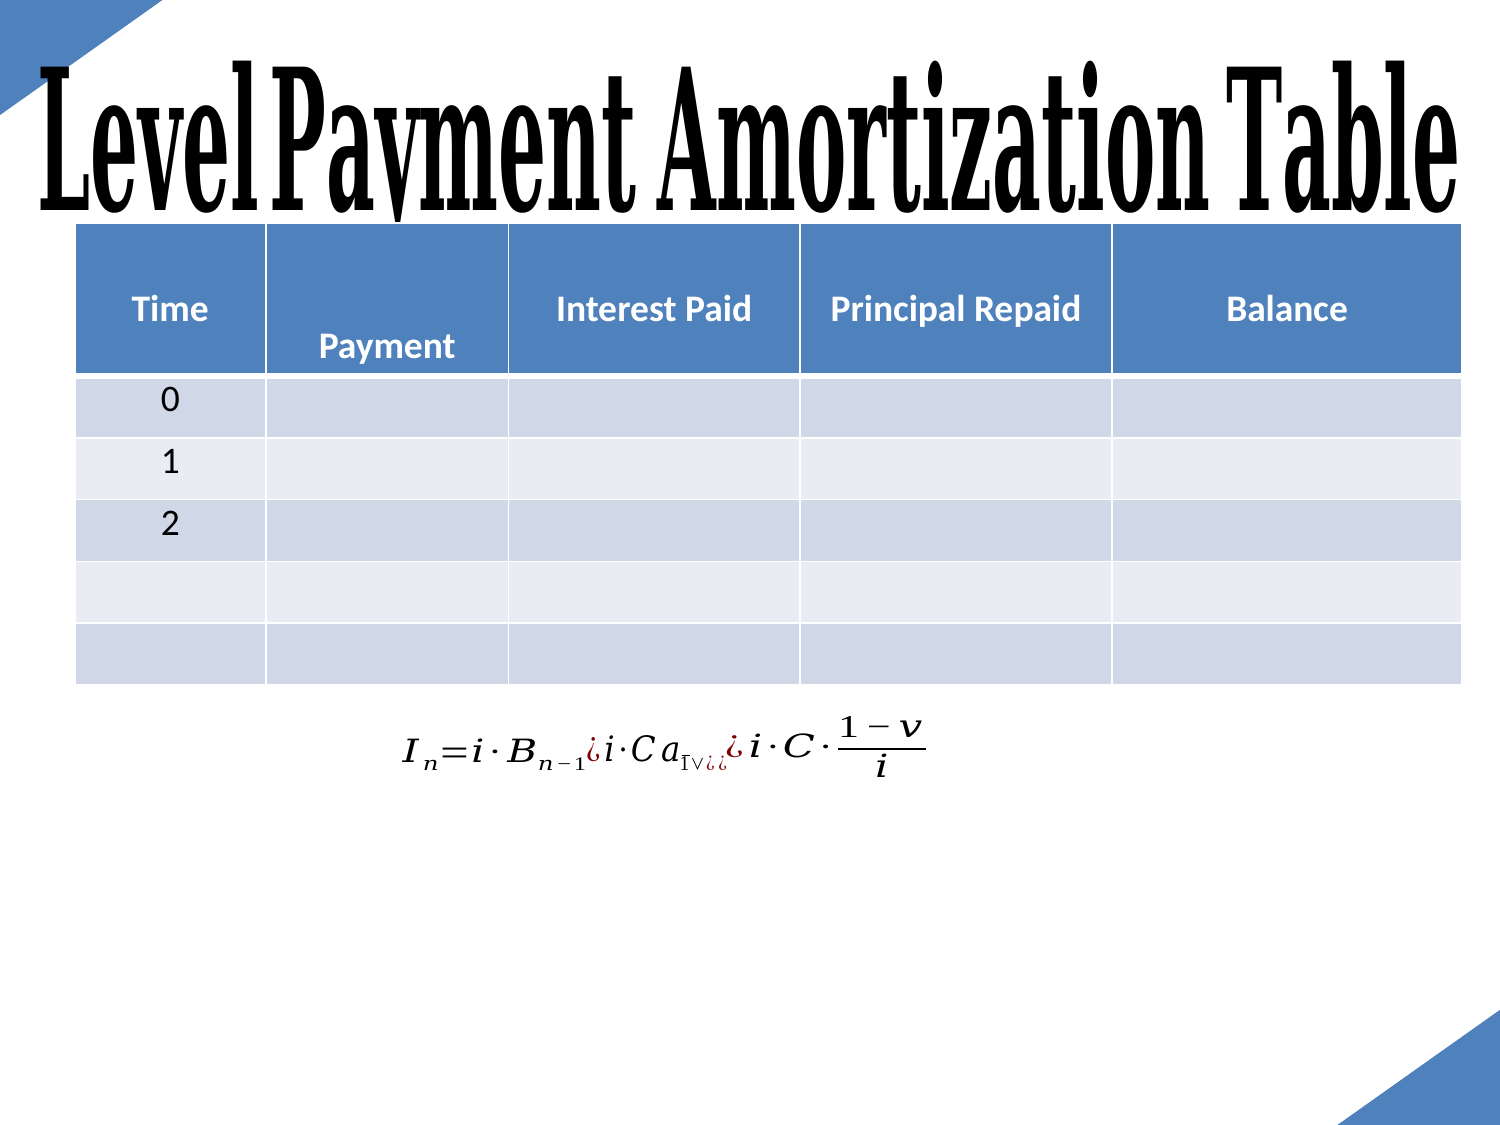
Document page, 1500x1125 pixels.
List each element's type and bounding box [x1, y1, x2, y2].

text_box [317, 106, 447, 222]
text_box [400, 106, 1500, 294]
text_box [45, 245, 1388, 1062]
